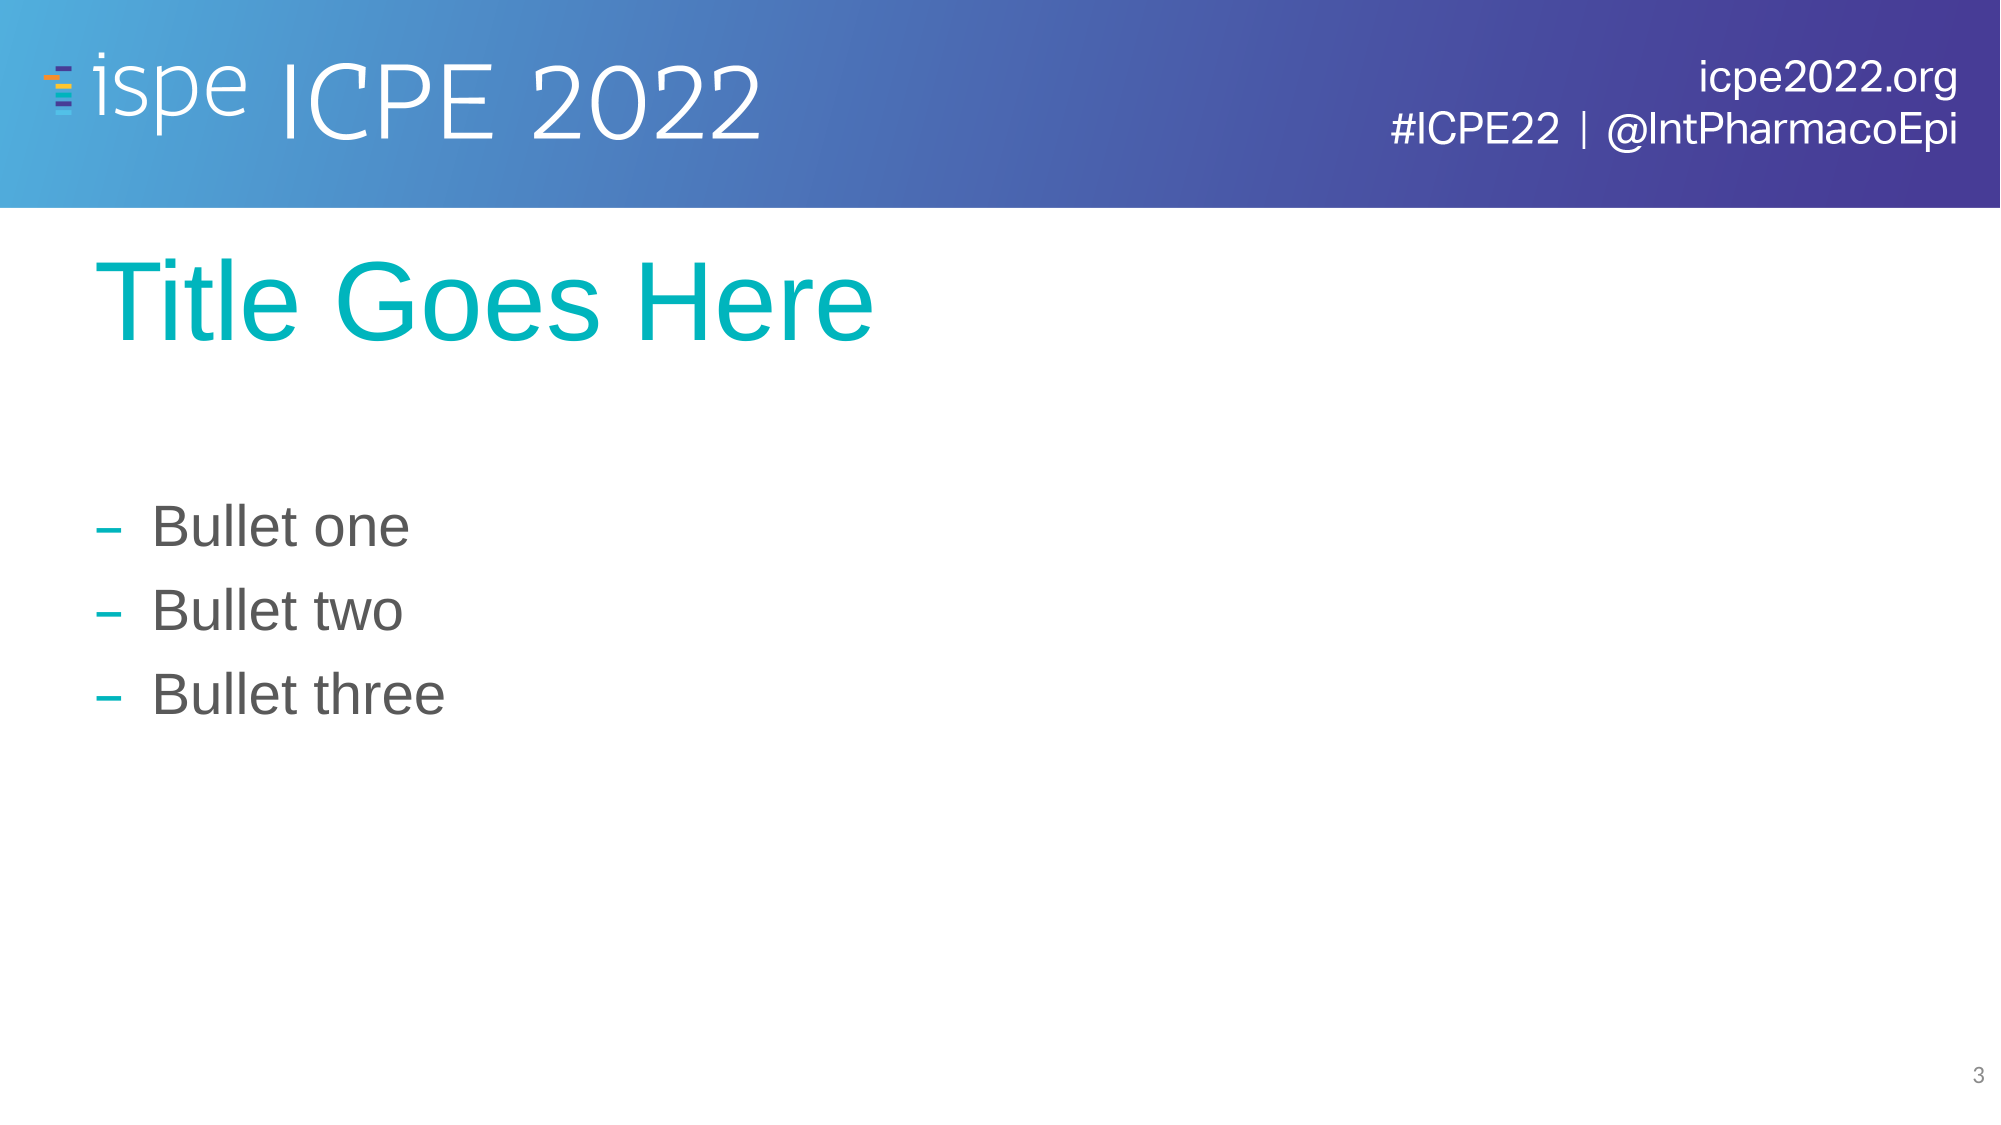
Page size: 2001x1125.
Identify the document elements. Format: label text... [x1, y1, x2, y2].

slide_number 3 [1927, 1044, 2000, 1104]
picture [0, 0, 2000, 1125]
title Title Goes Here [79, 246, 1921, 371]
list Bullet one Bullet two Bullet three [79, 488, 1921, 1063]
